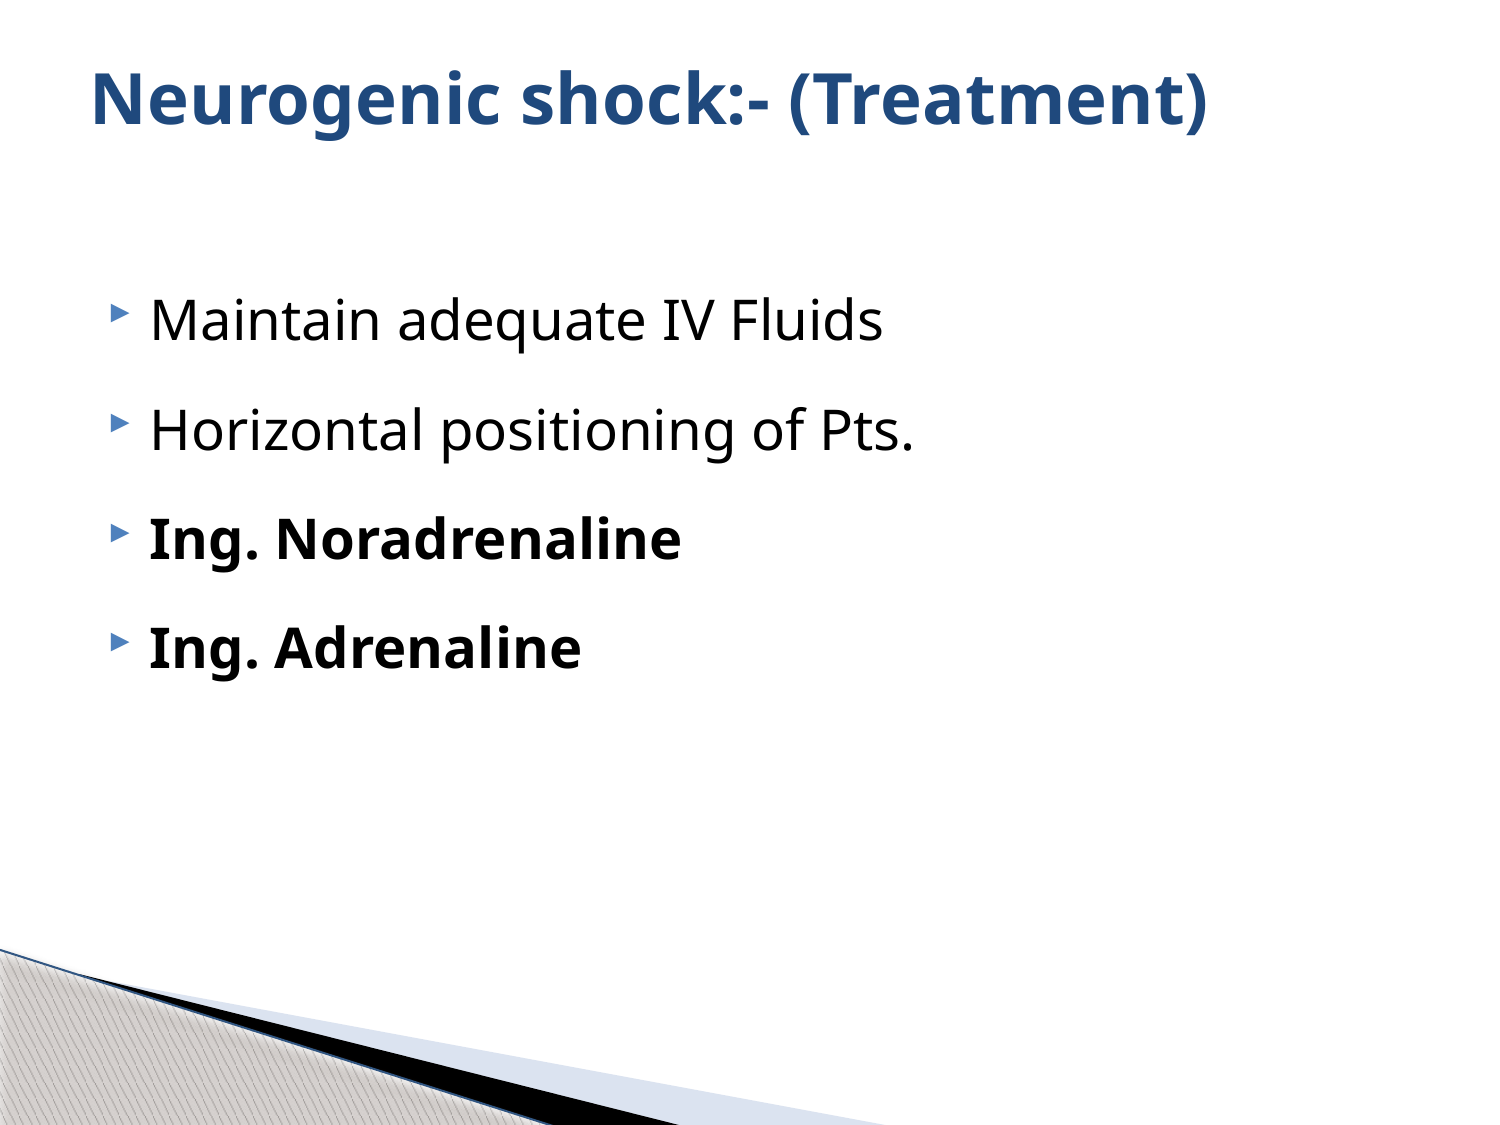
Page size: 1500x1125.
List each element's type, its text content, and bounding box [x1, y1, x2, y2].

list Maintain adequate IV Fluids Horizontal positioning of Pts. Ing. Noradrenaline Ing. Adrenaline [75, 243, 1425, 986]
title Neurogenic shock:- (Treatment) [75, 45, 1425, 233]
